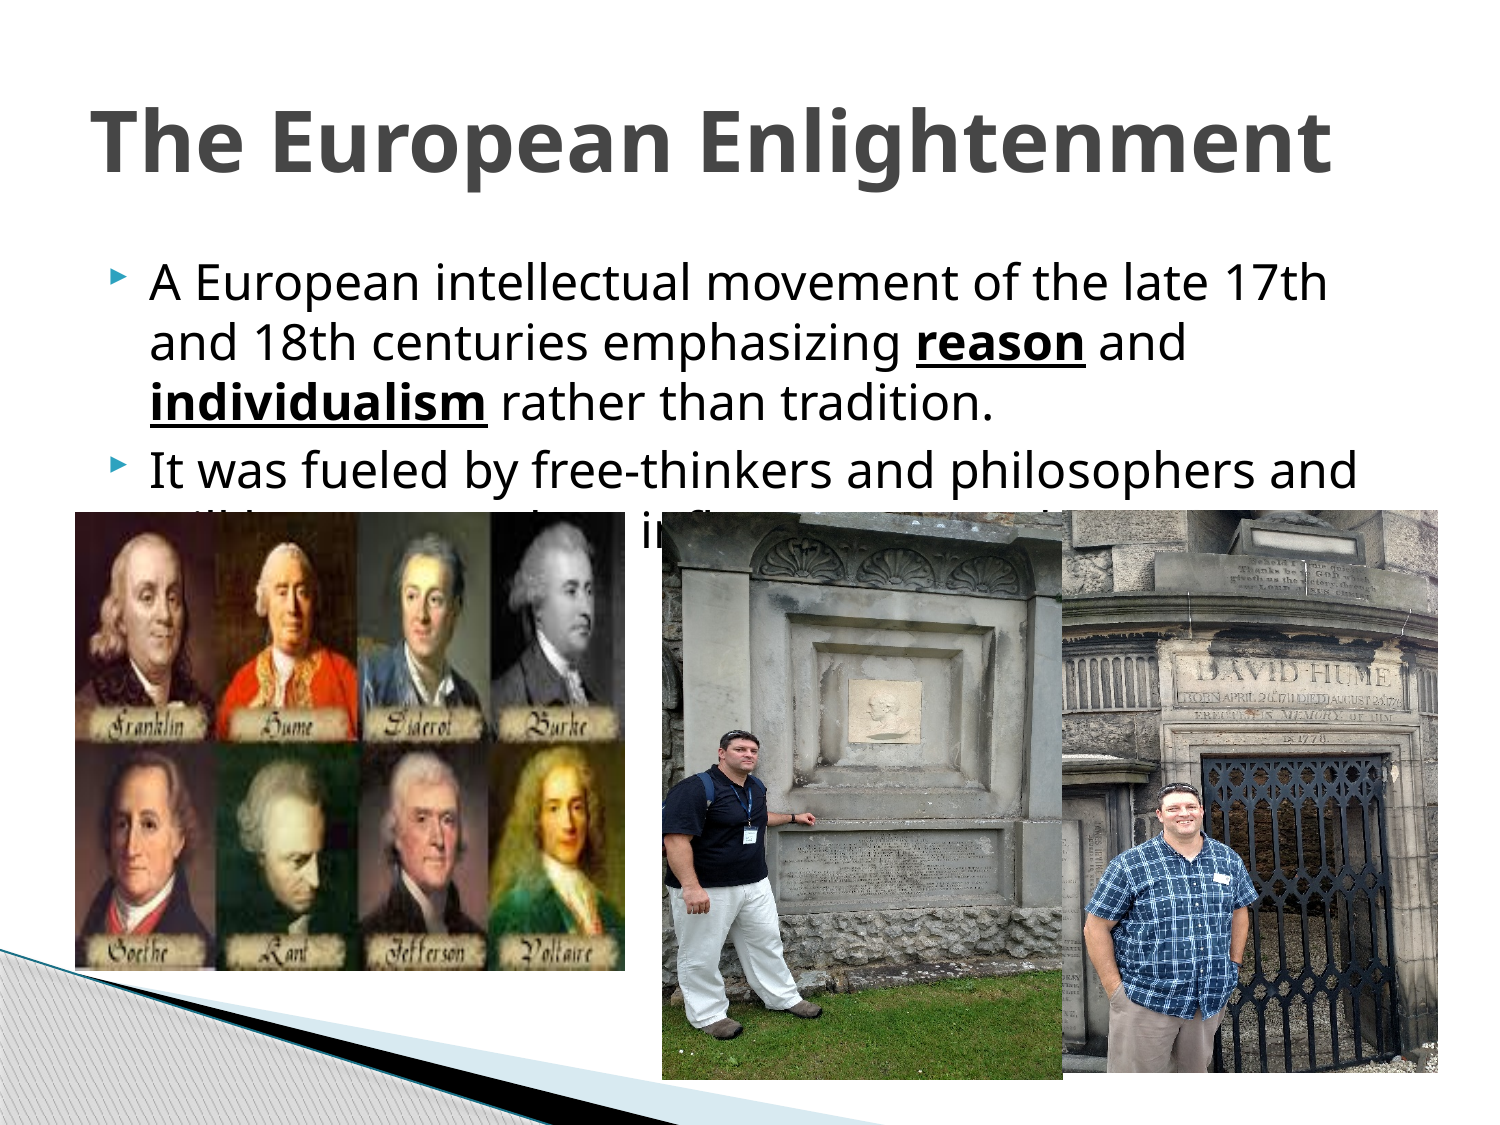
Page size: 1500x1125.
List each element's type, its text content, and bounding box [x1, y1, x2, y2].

title The European Enlightenment [75, 45, 1425, 233]
list A European intellectual movement of the late 17th and 18th centuries emphasizing reason and individualism rather than tradition. It was fueled by free-thinkers and philosophers and still has tremendous influence on modern education and government. [75, 243, 1425, 986]
picture [662, 510, 1438, 1081]
picture [74, 512, 626, 972]
